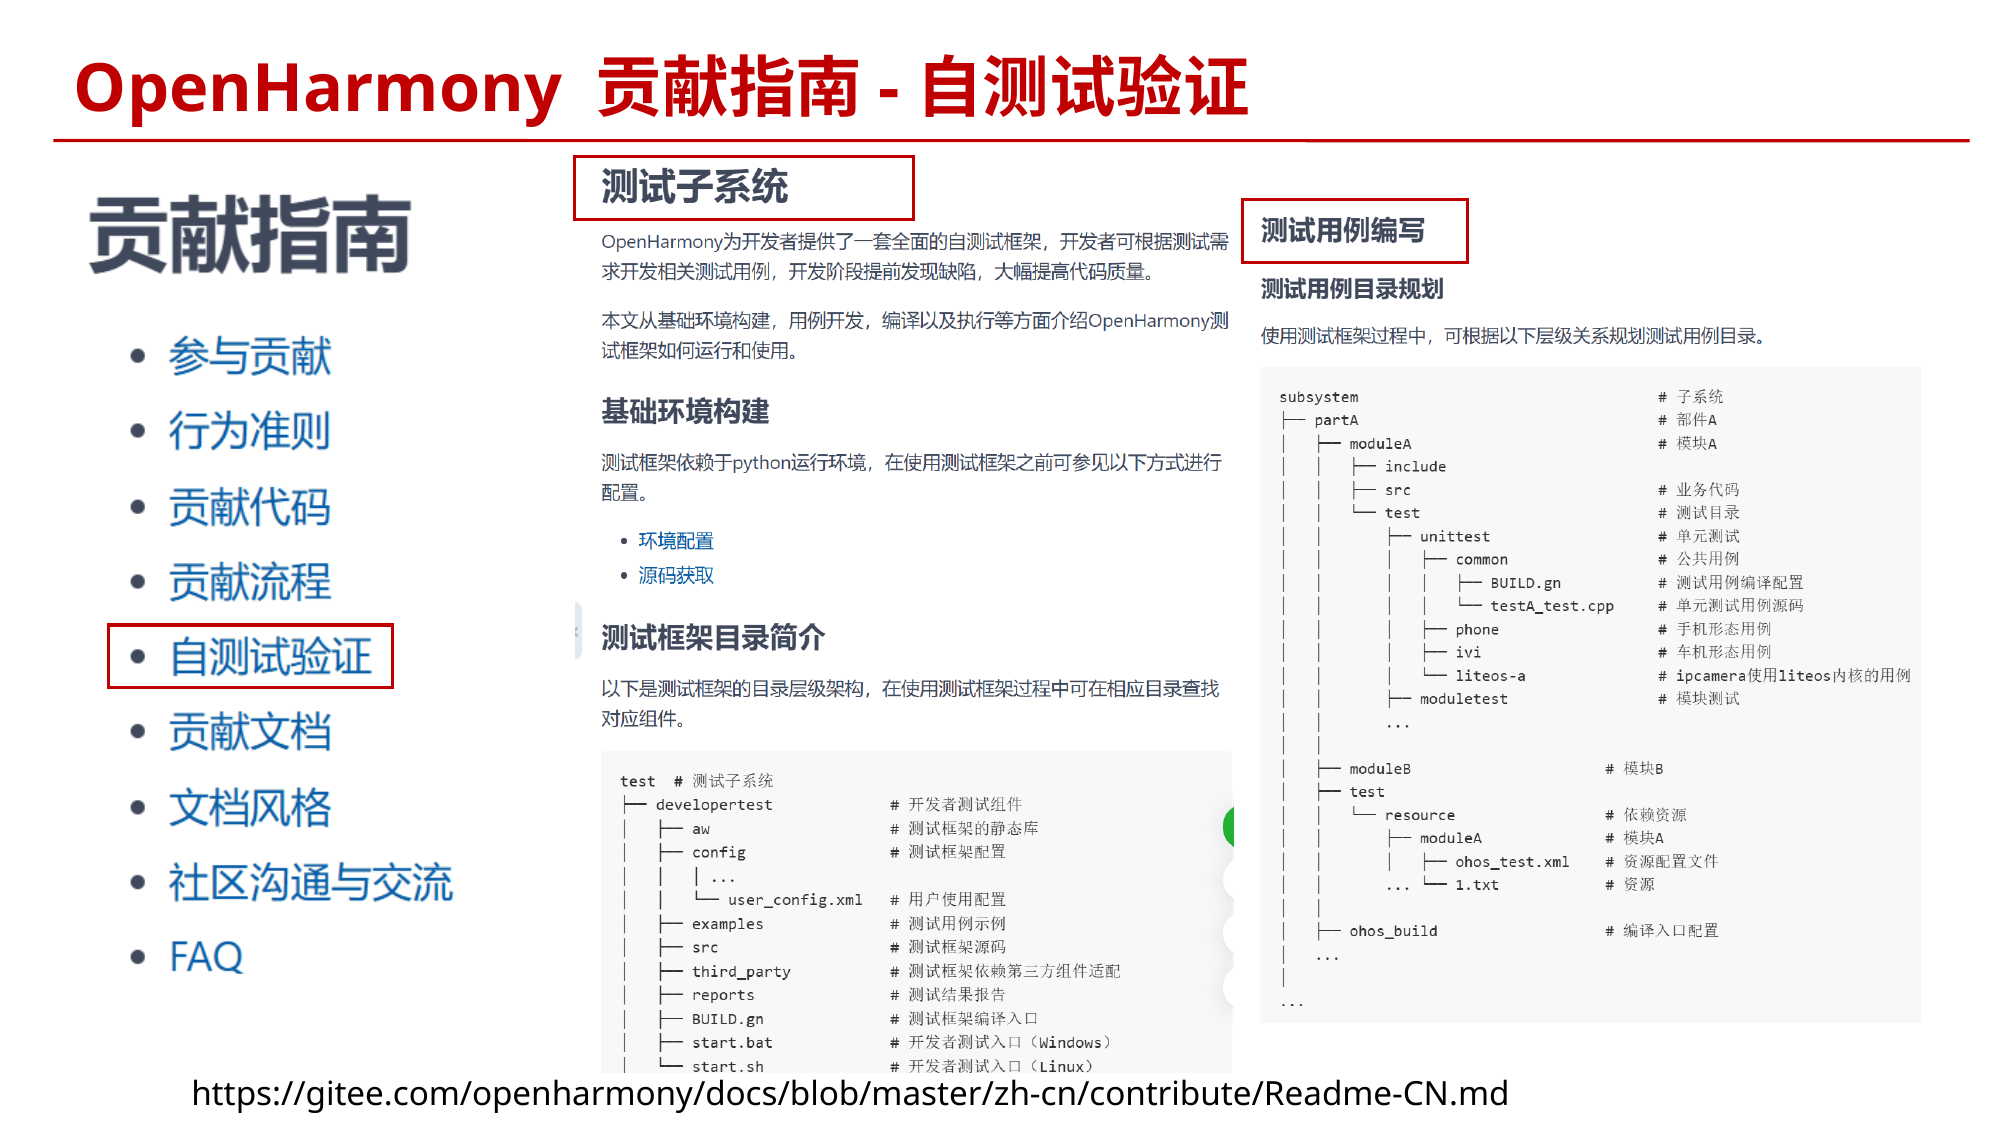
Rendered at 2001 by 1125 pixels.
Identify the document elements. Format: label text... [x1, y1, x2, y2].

text_box [1241, 198, 1469, 264]
text_box OpenHarmony 贡献指南-自测试验证 [59, 37, 1815, 133]
picture [1253, 211, 1921, 1024]
picture [574, 158, 1235, 1073]
text_box [573, 155, 915, 221]
picture [58, 182, 562, 1023]
text_box https://gitee.com/openharmony/docs/blob/master/zh-cn/contribute/Readme-CN.md [176, 1064, 1772, 1120]
